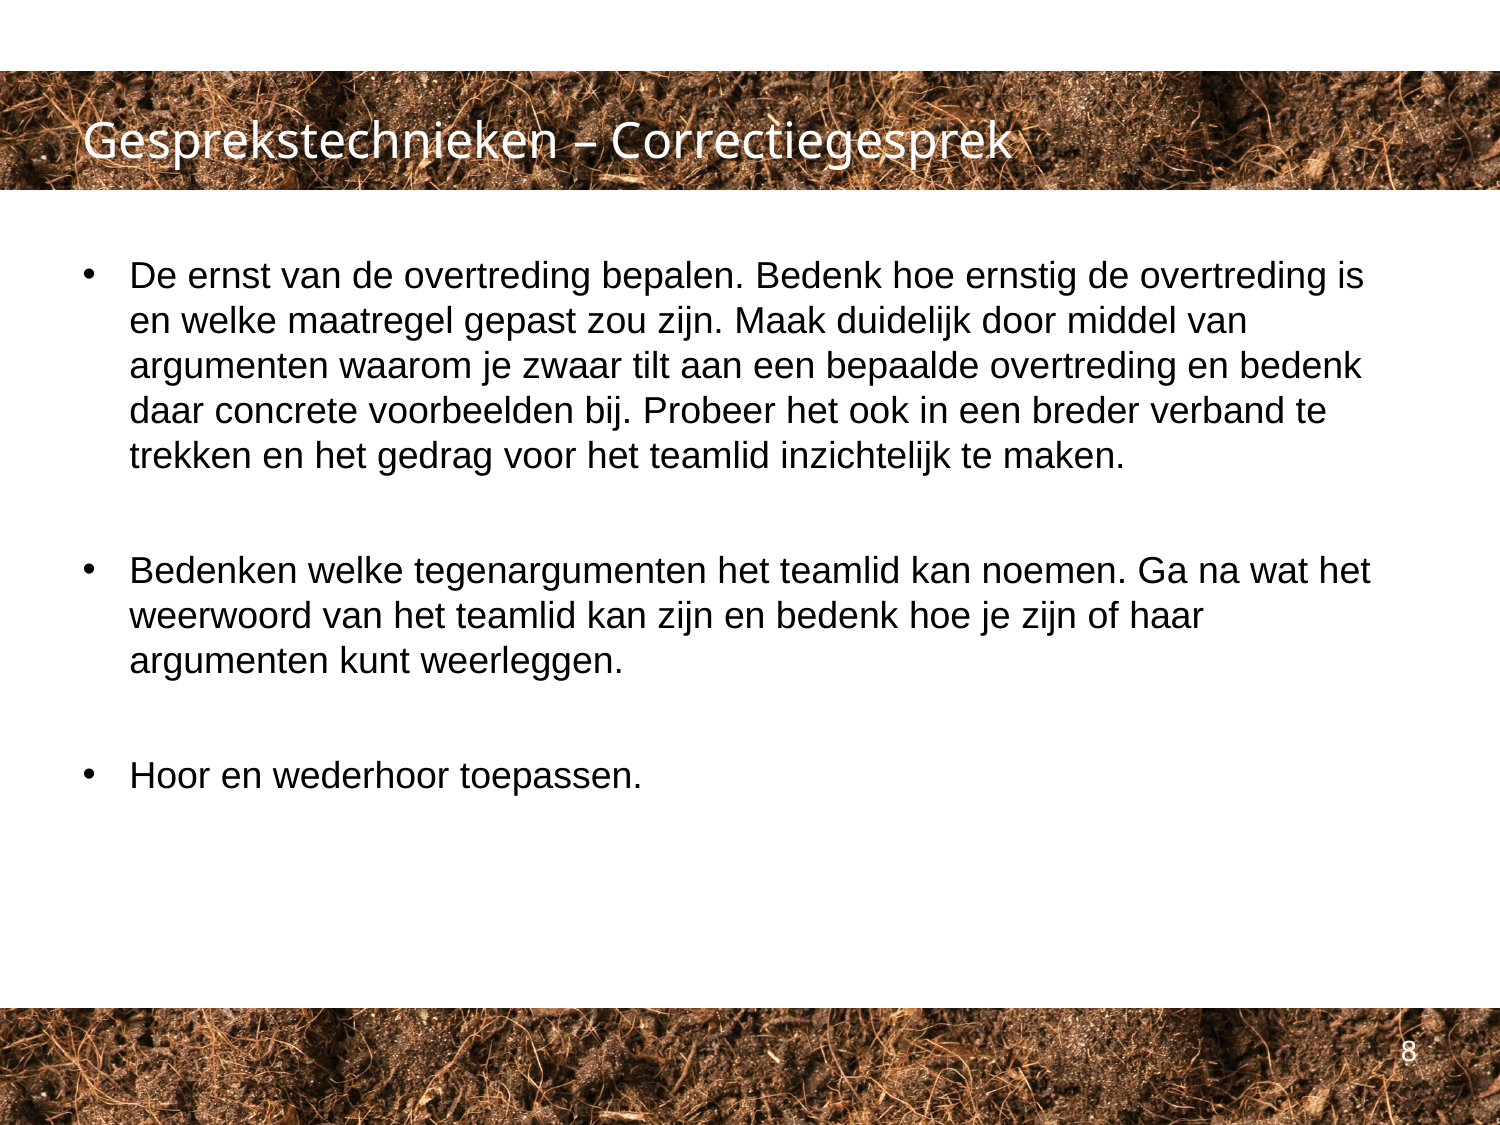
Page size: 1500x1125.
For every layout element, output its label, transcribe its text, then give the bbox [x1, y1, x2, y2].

picture [0, 71, 1500, 190]
text_box De ernst van de overtreding bepalen. Bedenk hoe ernstig de overtreding is en welke maatregel gepast zou zijn. Maak duidelijk door middel van argumenten waarom je zwaar tilt aan een bepaalde overtreding en bedenk daar concrete voorbeelden bij. Probeer het ook in een breder verband te trekken en het gedrag voor het teamlid inzichtelijk te maken. Bedenken welke tegenargumenten het teamlid kan noemen. Ga na wat het weerwoord van het teamlid kan zijn en bedenk hoe je zijn of haar argumenten kunt weerleggen. Hoor en wederhoor toepassen. [75, 243, 1412, 804]
text_box Gesprekstechnieken – Correctiegesprek [74, 101, 1425, 177]
picture [0, 1008, 1500, 1125]
slide_number 8 [1374, 1023, 1426, 1073]
